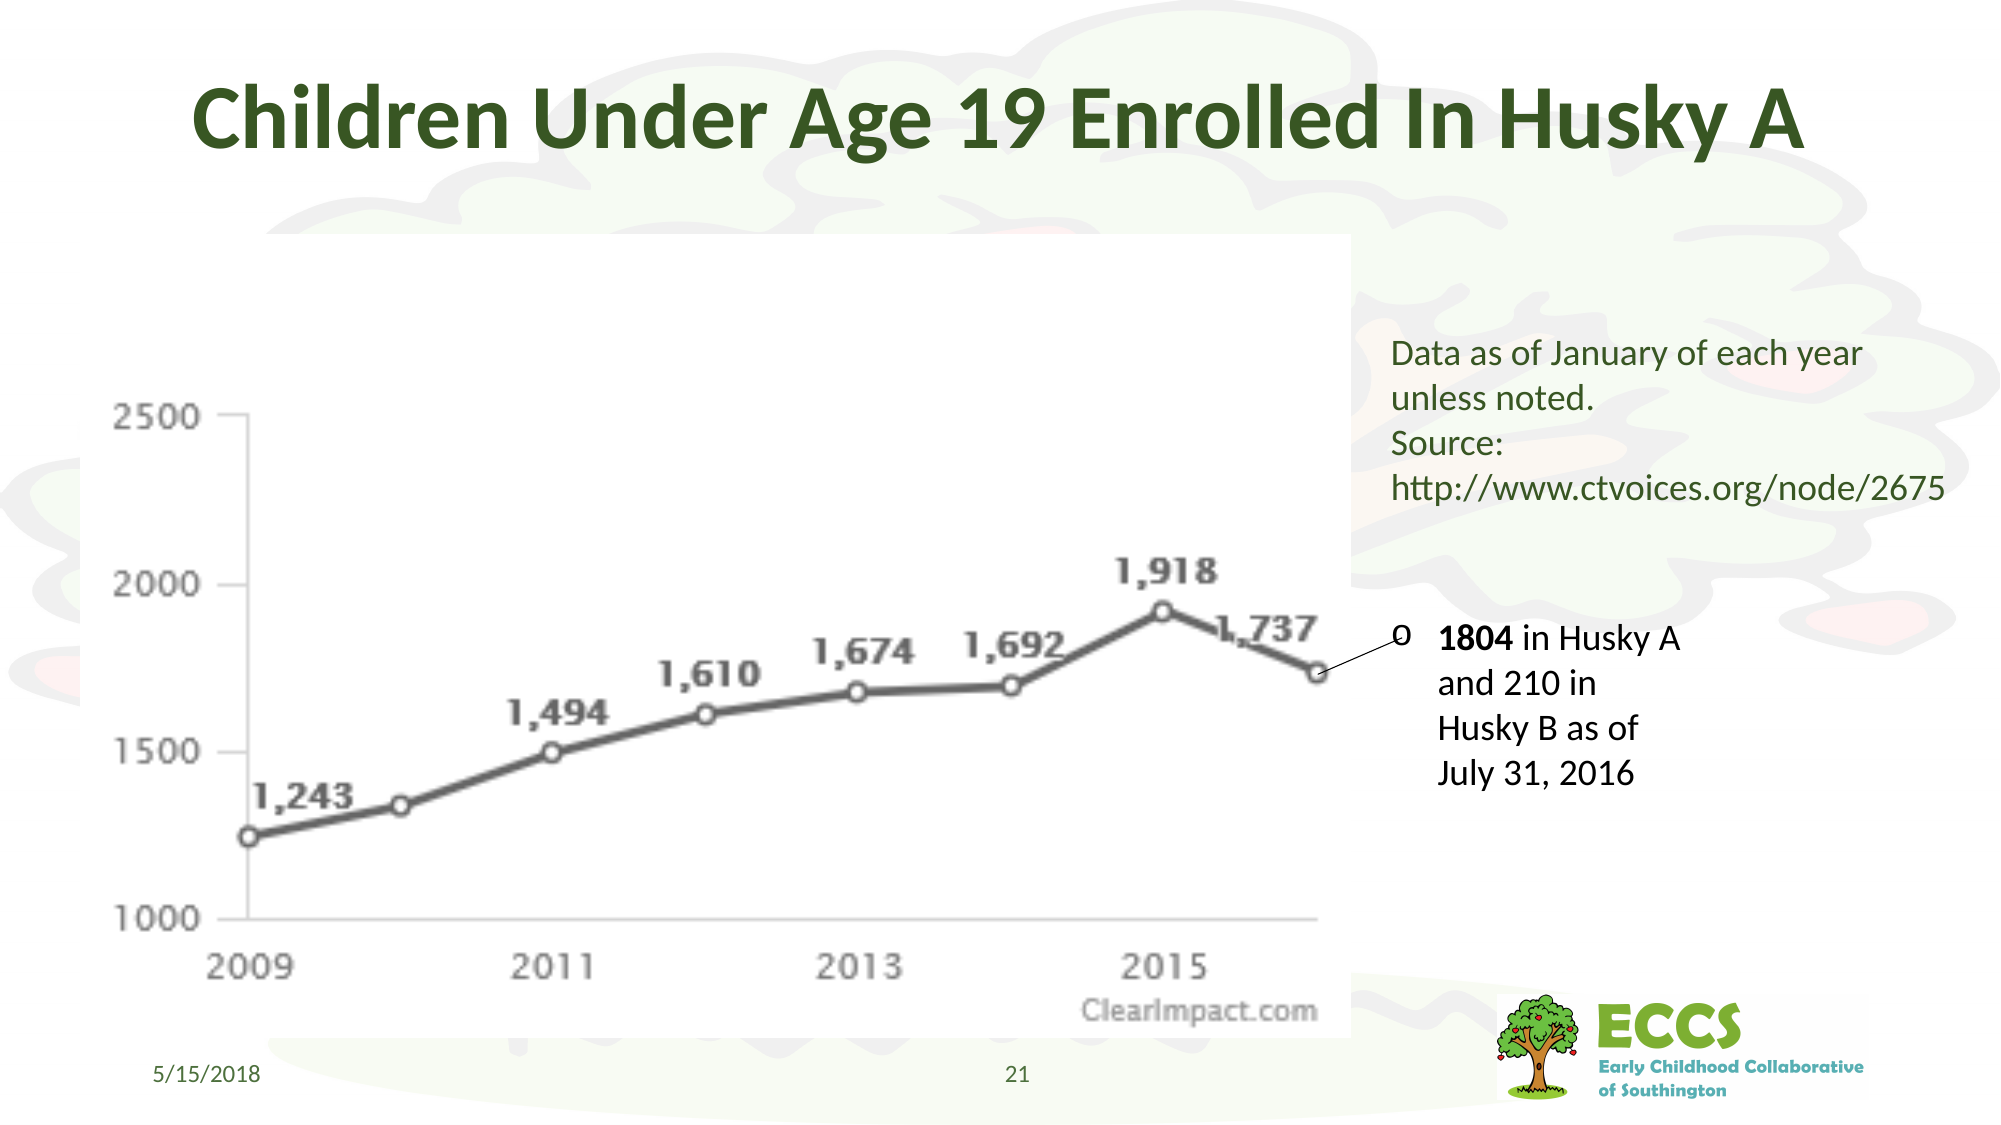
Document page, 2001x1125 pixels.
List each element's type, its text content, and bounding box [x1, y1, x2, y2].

slide_number 21 [954, 1042, 1046, 1103]
text_box Data as of January of each year unless noted. Source: http://www.ctvoices.org/node/2675 [1375, 320, 1974, 516]
picture [1497, 994, 1869, 1100]
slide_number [137, 1042, 588, 1103]
text_box 1804 in Husky A and 210 in Husky B as of July 31, 2016 [1375, 605, 1698, 801]
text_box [1317, 637, 1403, 675]
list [80, 234, 1351, 1038]
title Children Under Age 19 Enrolled In Husky A [137, 10, 1863, 228]
